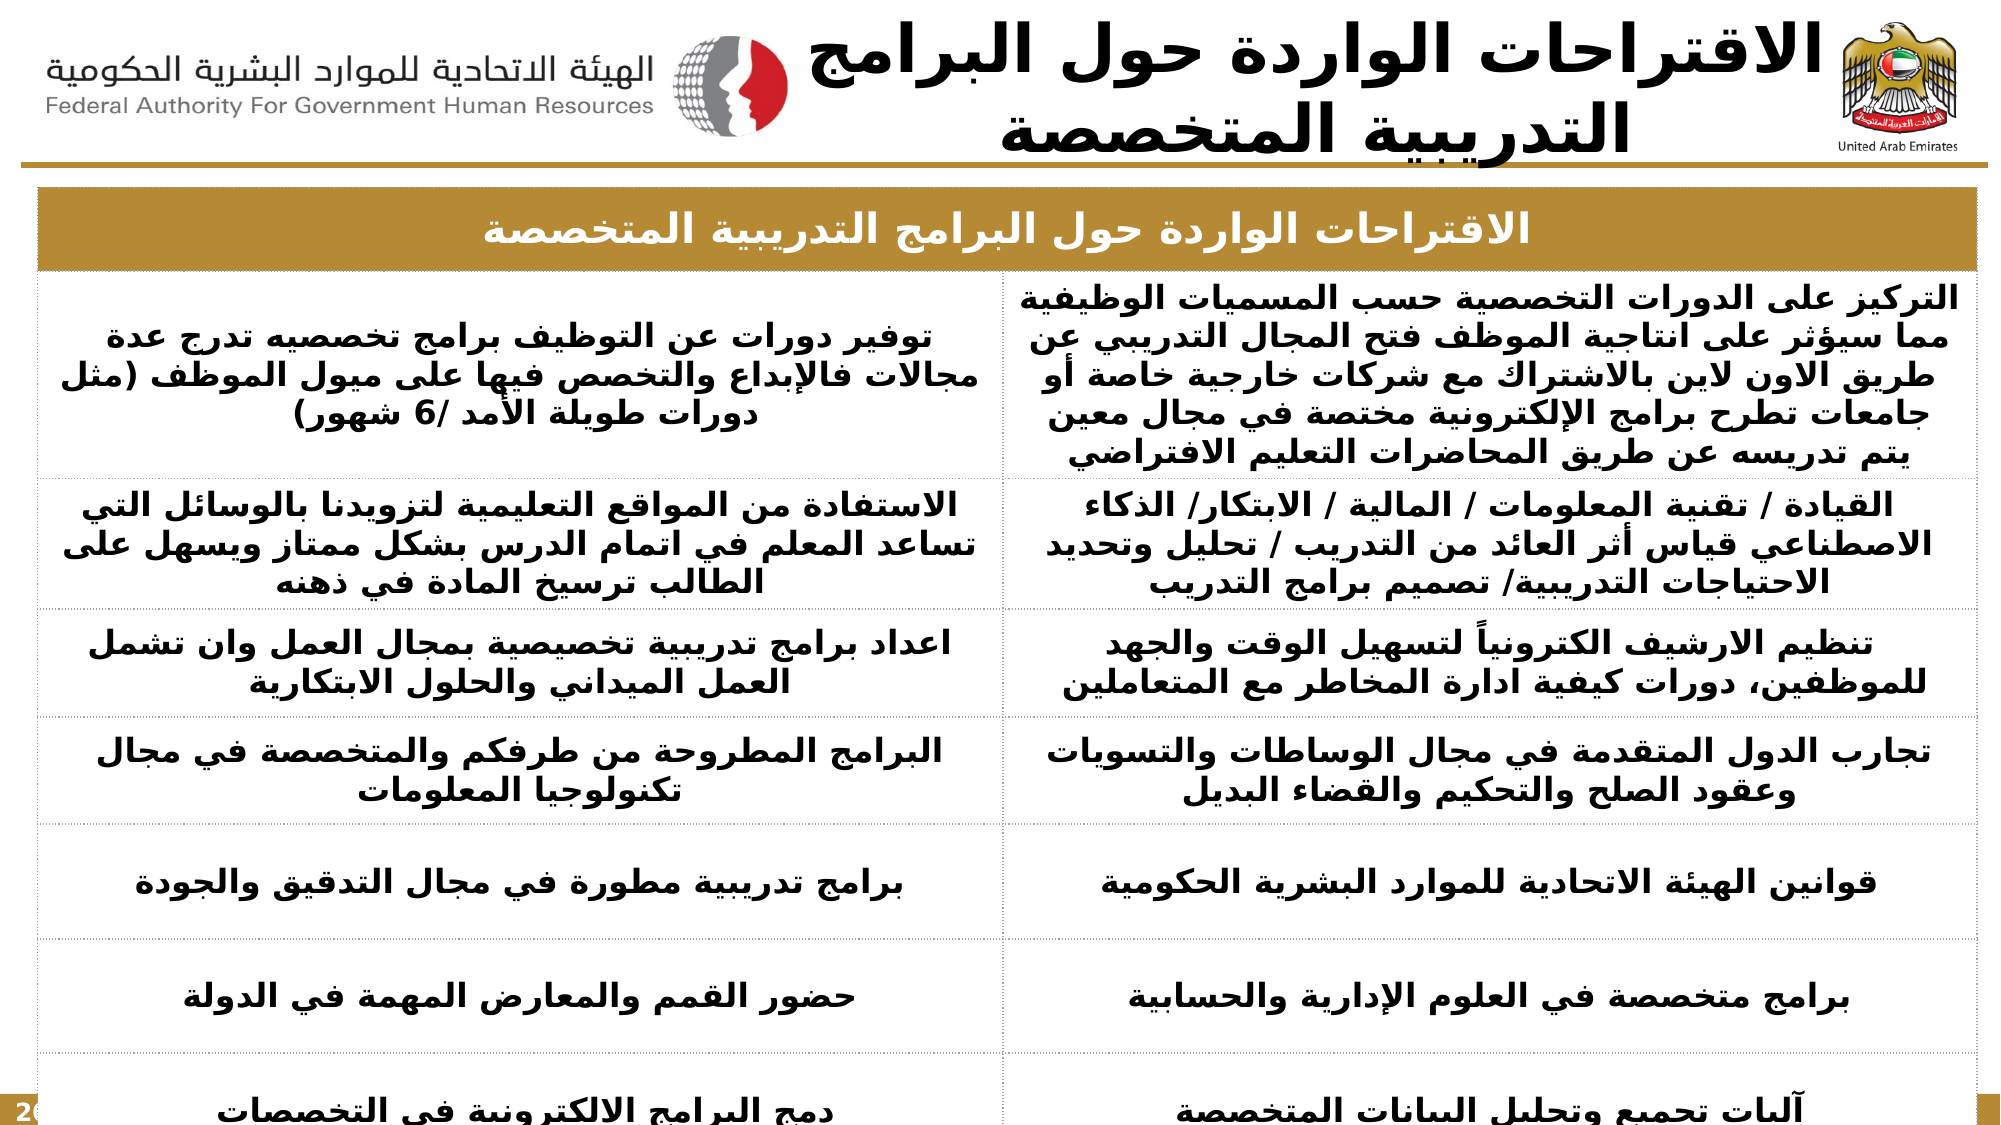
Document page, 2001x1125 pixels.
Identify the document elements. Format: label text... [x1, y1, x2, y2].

table_cell اعداد برامج تدريبية تخصيصية بمجال العمل وان تشمل العمل الميداني والحلول الابتكارية [38, 609, 1003, 717]
title الاقتراحات الواردة حول البرامج التدريبية المتخصصة [788, 25, 1844, 146]
picture [26, 21, 813, 150]
table_header الاقتراحات الواردة حول البرامج التدريبية المتخصصة [38, 187, 1977, 271]
table_cell توفير دورات عن التوظيف برامج تخصصيه تدرج عدة مجالات فالإبداع والتخصص فيها على ميول الموظف (مثل دورات طويلة الأمد /6 شهور) [38, 271, 1003, 478]
table_cell القيادة / تقنية المعلومات / المالية / الابتكار/ الذكاء الاصطناعي قياس أثر العائد من التدريب / تحليل وتحديد الاحتياجات التدريبية/ تصميم برامج التدريب [1003, 478, 1977, 609]
table_cell البرامج المطروحة من طرفكم والمتخصصة في مجال تكنولوجيا المعلومات [38, 717, 1003, 824]
table_cell آليات تجميع وتحليل البيانات المتخصصة [1003, 1053, 1977, 1125]
table_cell دمج البرامج الالكترونية في التخصصات [38, 1053, 1003, 1125]
table_cell برامج تدريبية مطورة في مجال التدقيق والجودة [38, 824, 1003, 939]
picture [1822, 12, 1967, 159]
table_cell التركيز على الدورات التخصصية حسب المسميات الوظيفية مما سيؤثر على انتاجية الموظف فتح المجال التدريبي عن طريق الاون لاين بالاشتراك مع شركات خارجية خاصة أو جامعات تطرح برامج الإلكترونية مختصة في مجال معين يتم تدريسه عن طريق المحاضرات التعليم الافتراضي [1003, 271, 1977, 478]
table_cell قوانين الهيئة الاتحادية للموارد البشرية الحكومية [1003, 824, 1977, 939]
table_cell برامج متخصصة في العلوم الإدارية والحسابية [1003, 939, 1977, 1053]
table_cell حضور القمم والمعارض المهمة في الدولة [38, 939, 1003, 1053]
table_cell تجارب الدول المتقدمة في مجال الوساطات والتسويات وعقود الصلح والتحكيم والقضاء البديل [1003, 717, 1977, 824]
table_cell تنظيم الارشيف الكترونياً لتسهيل الوقت والجهد للموظفين، دورات كيفية ادارة المخاطر مع المتعاملين [1003, 609, 1977, 717]
table_cell الاستفادة من المواقع التعليمية لتزويدنا بالوسائل التي تساعد المعلم في اتمام الدرس بشكل ممتاز ويسهل على الطالب ترسيخ المادة في ذهنه [38, 478, 1003, 609]
